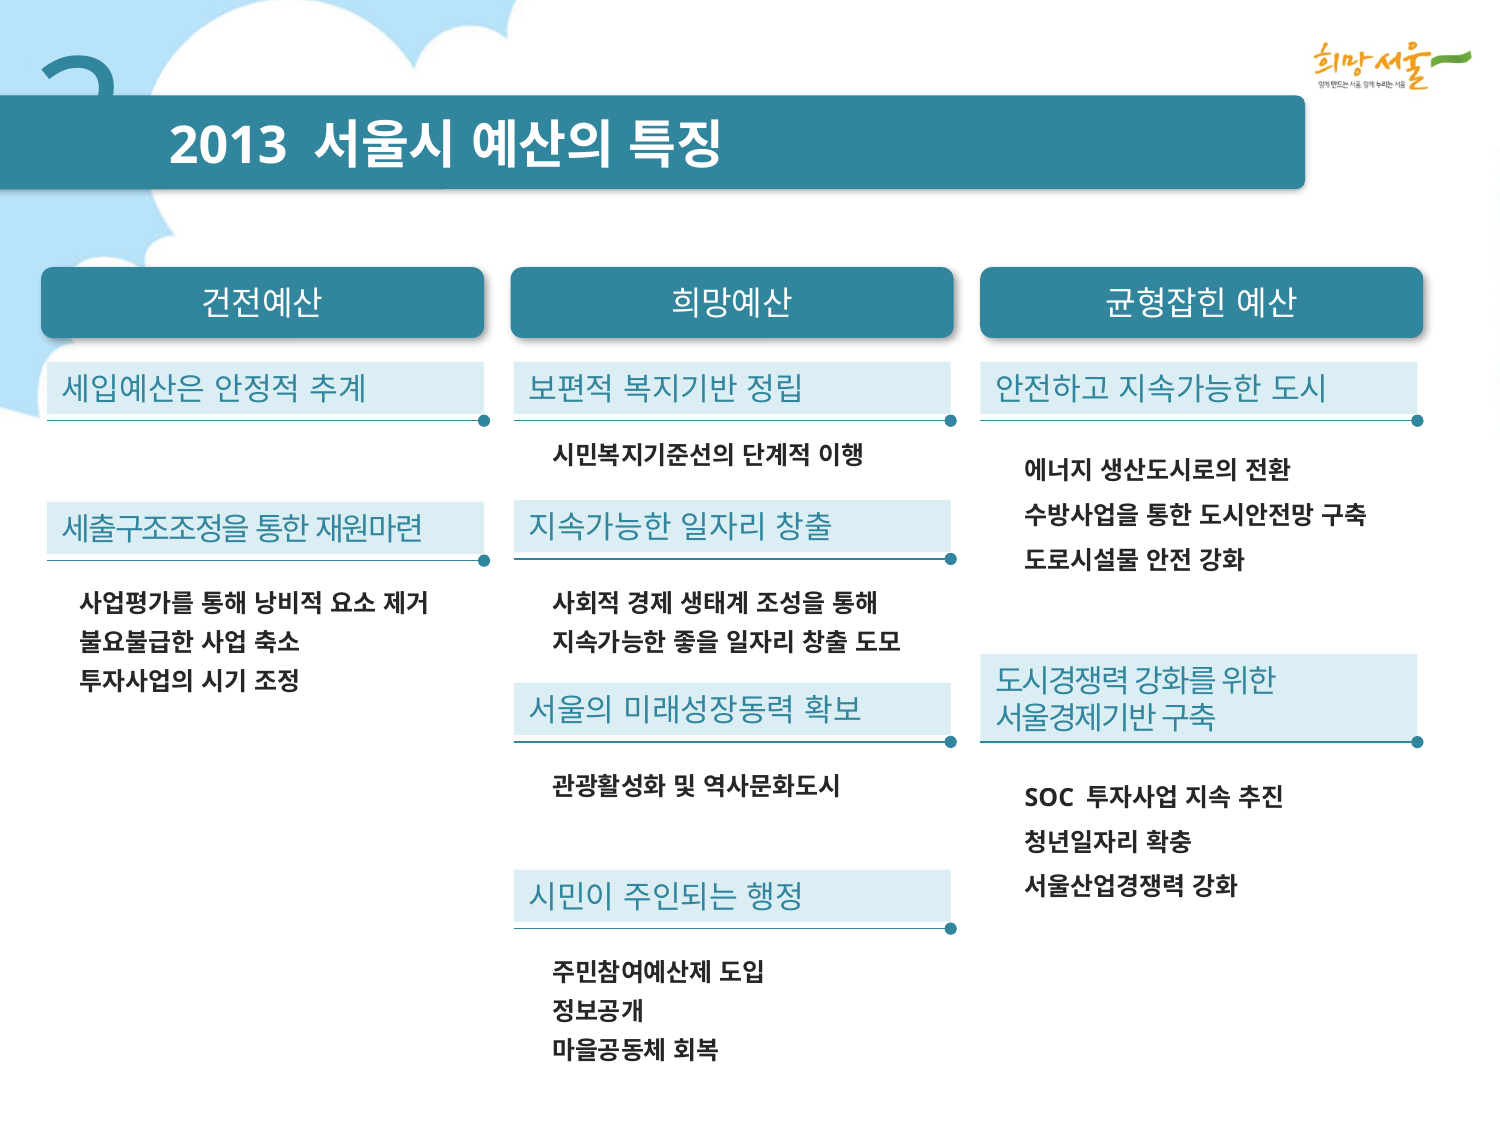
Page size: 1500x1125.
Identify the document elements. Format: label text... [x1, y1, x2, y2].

text_box 균형잡힌 예산 [978, 265, 1426, 341]
text_box 에너지 생산도시로의 전환 수방사업을 통한 도시안전망 구축 도로시설물 안전 강화 [1009, 432, 1436, 582]
text_box 시민이 주인되는 행정 [513, 869, 951, 922]
text_box SOC 투자사업 지속 추진 청년일자리 확충 서울산업경쟁력 강화 [1009, 758, 1436, 909]
text_box 지속가능한 일자리 창출 [513, 499, 951, 553]
text_box 관광활성화 및 역사문화도시 [537, 753, 963, 808]
text_box 안전하고 지속가능한 도시 [980, 361, 1418, 414]
text_box 보편적 복지기반 정립 [513, 361, 951, 414]
text_box 사회적 경제 생태계 조성을 통해 지속가능한 좋을 일자리 창출 도모 [537, 570, 963, 664]
text_box 도시경쟁력 강화를 위한 서울경제기반 구축 [980, 654, 1418, 741]
text_box 세출구조조정을 통한 재원마련 [47, 501, 485, 554]
text_box 사업평가를 통해 낭비적 요소 제거 불요불급한 사업 축소 투자사업의 시기 조정 [64, 570, 491, 703]
text_box 주민참여예산제 도입 정보공개 마을공동체 회복 [537, 940, 963, 1072]
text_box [0, 2, 1306, 221]
text_box 희망예산 [508, 265, 956, 341]
text_box 서울의 미래성장동력 확보 [513, 682, 951, 736]
text_box 건전예산 [38, 265, 487, 341]
text_box 세입예산은 안정적 추계 [47, 361, 485, 414]
text_box 시민복지기준선의 단계적 이행 [537, 432, 963, 478]
picture [0, 0, 1500, 1125]
